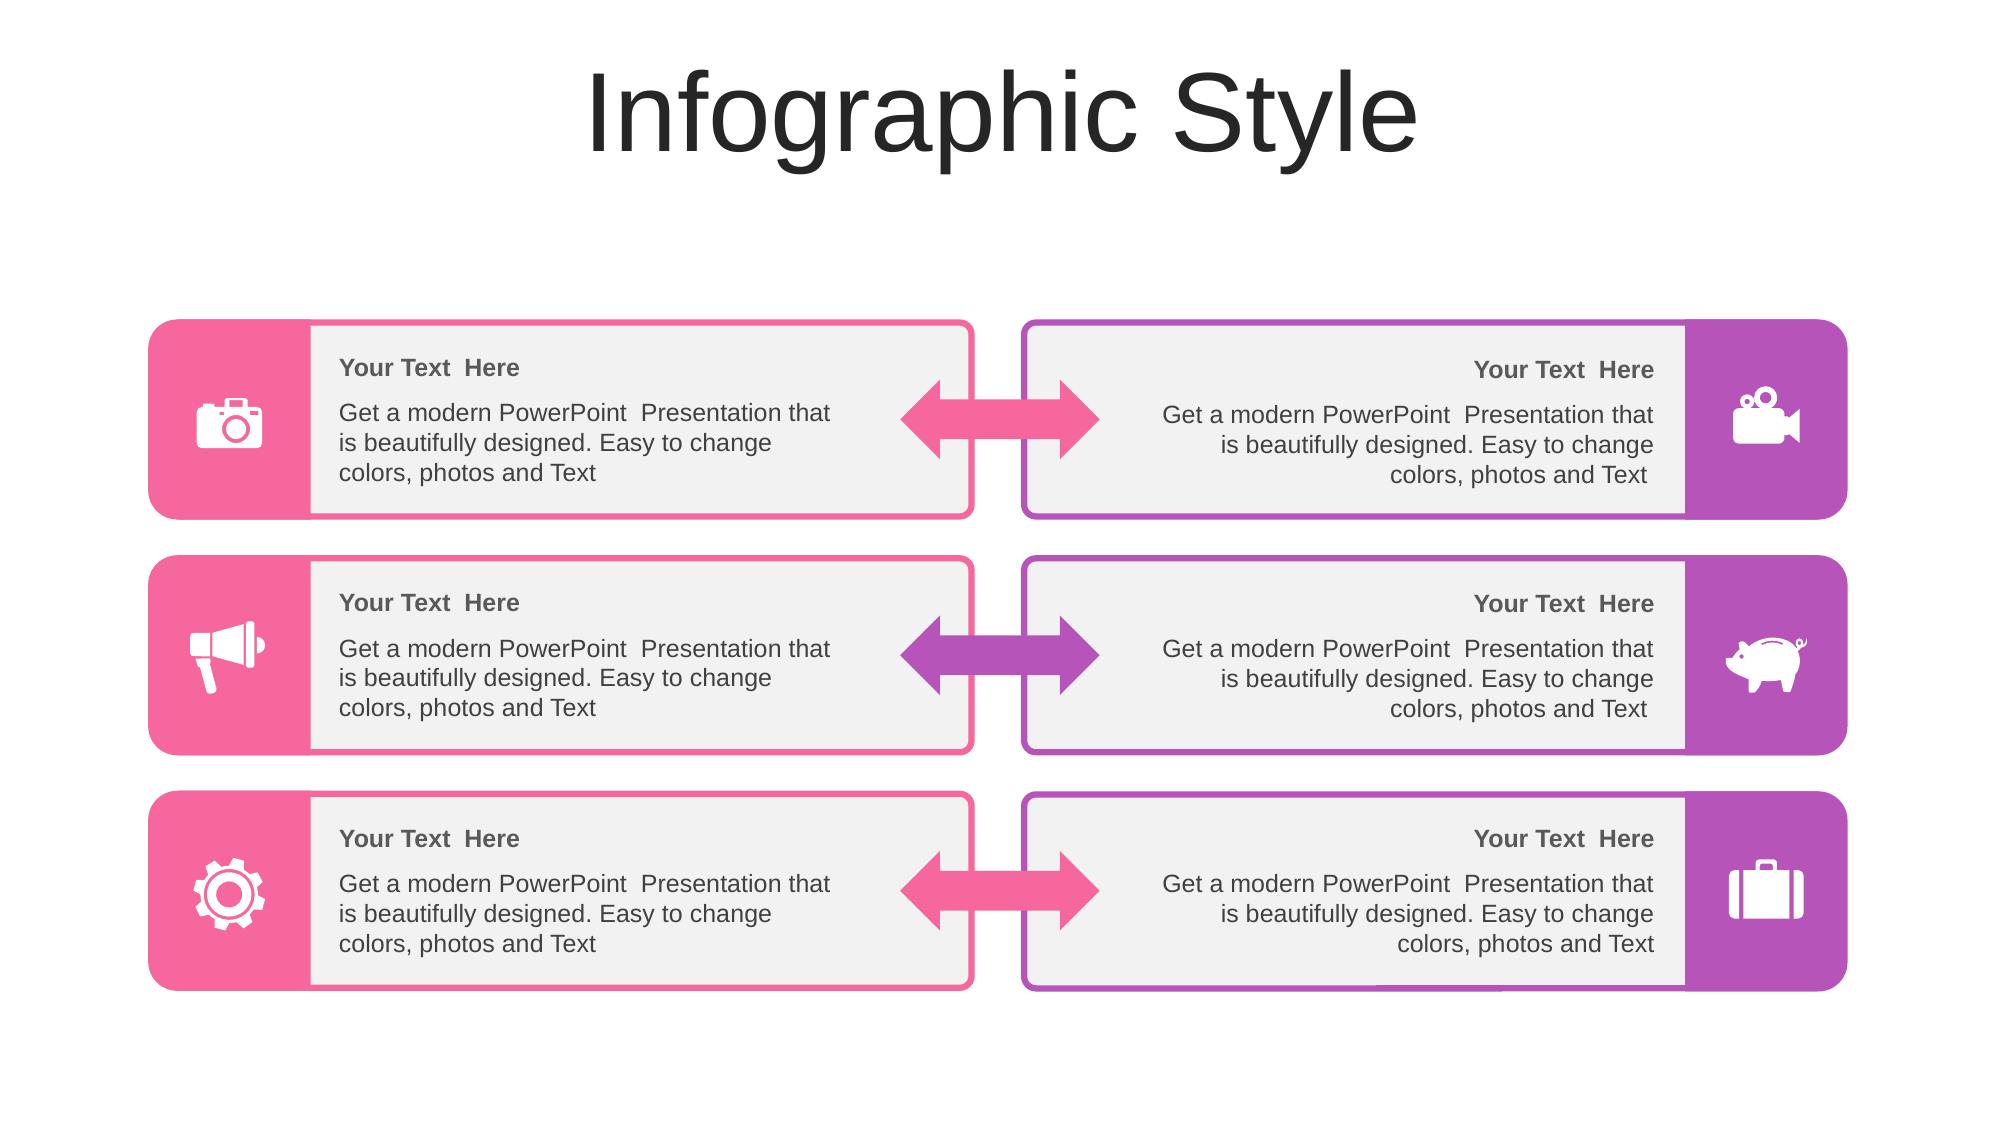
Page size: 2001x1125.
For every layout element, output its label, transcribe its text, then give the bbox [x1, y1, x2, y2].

text_box [309, 557, 973, 754]
text_box [150, 557, 309, 754]
text_box [1687, 793, 1846, 990]
text_box [309, 792, 973, 989]
text_box [1742, 858, 1791, 920]
text_box [1727, 869, 1741, 920]
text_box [324, 343, 857, 496]
text_box [898, 377, 1102, 462]
text_box [1023, 321, 1687, 518]
text_box [195, 396, 264, 450]
text_box [1687, 321, 1846, 518]
text_box [309, 321, 973, 518]
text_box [324, 579, 857, 731]
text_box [1142, 345, 1670, 498]
text_box [189, 620, 267, 695]
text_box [1142, 814, 1670, 967]
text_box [324, 814, 857, 967]
text_box [1023, 557, 1687, 754]
list Infographic Style [53, 55, 1952, 175]
text_box [1687, 557, 1846, 754]
text_box [192, 856, 267, 932]
text_box [150, 792, 309, 989]
text_box [1724, 636, 1809, 694]
text_box [898, 612, 1102, 698]
text_box [898, 848, 1102, 933]
text_box [1732, 385, 1801, 445]
text_box [150, 321, 309, 518]
text_box [1023, 793, 1687, 990]
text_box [1142, 579, 1670, 732]
text_box [1792, 869, 1805, 920]
